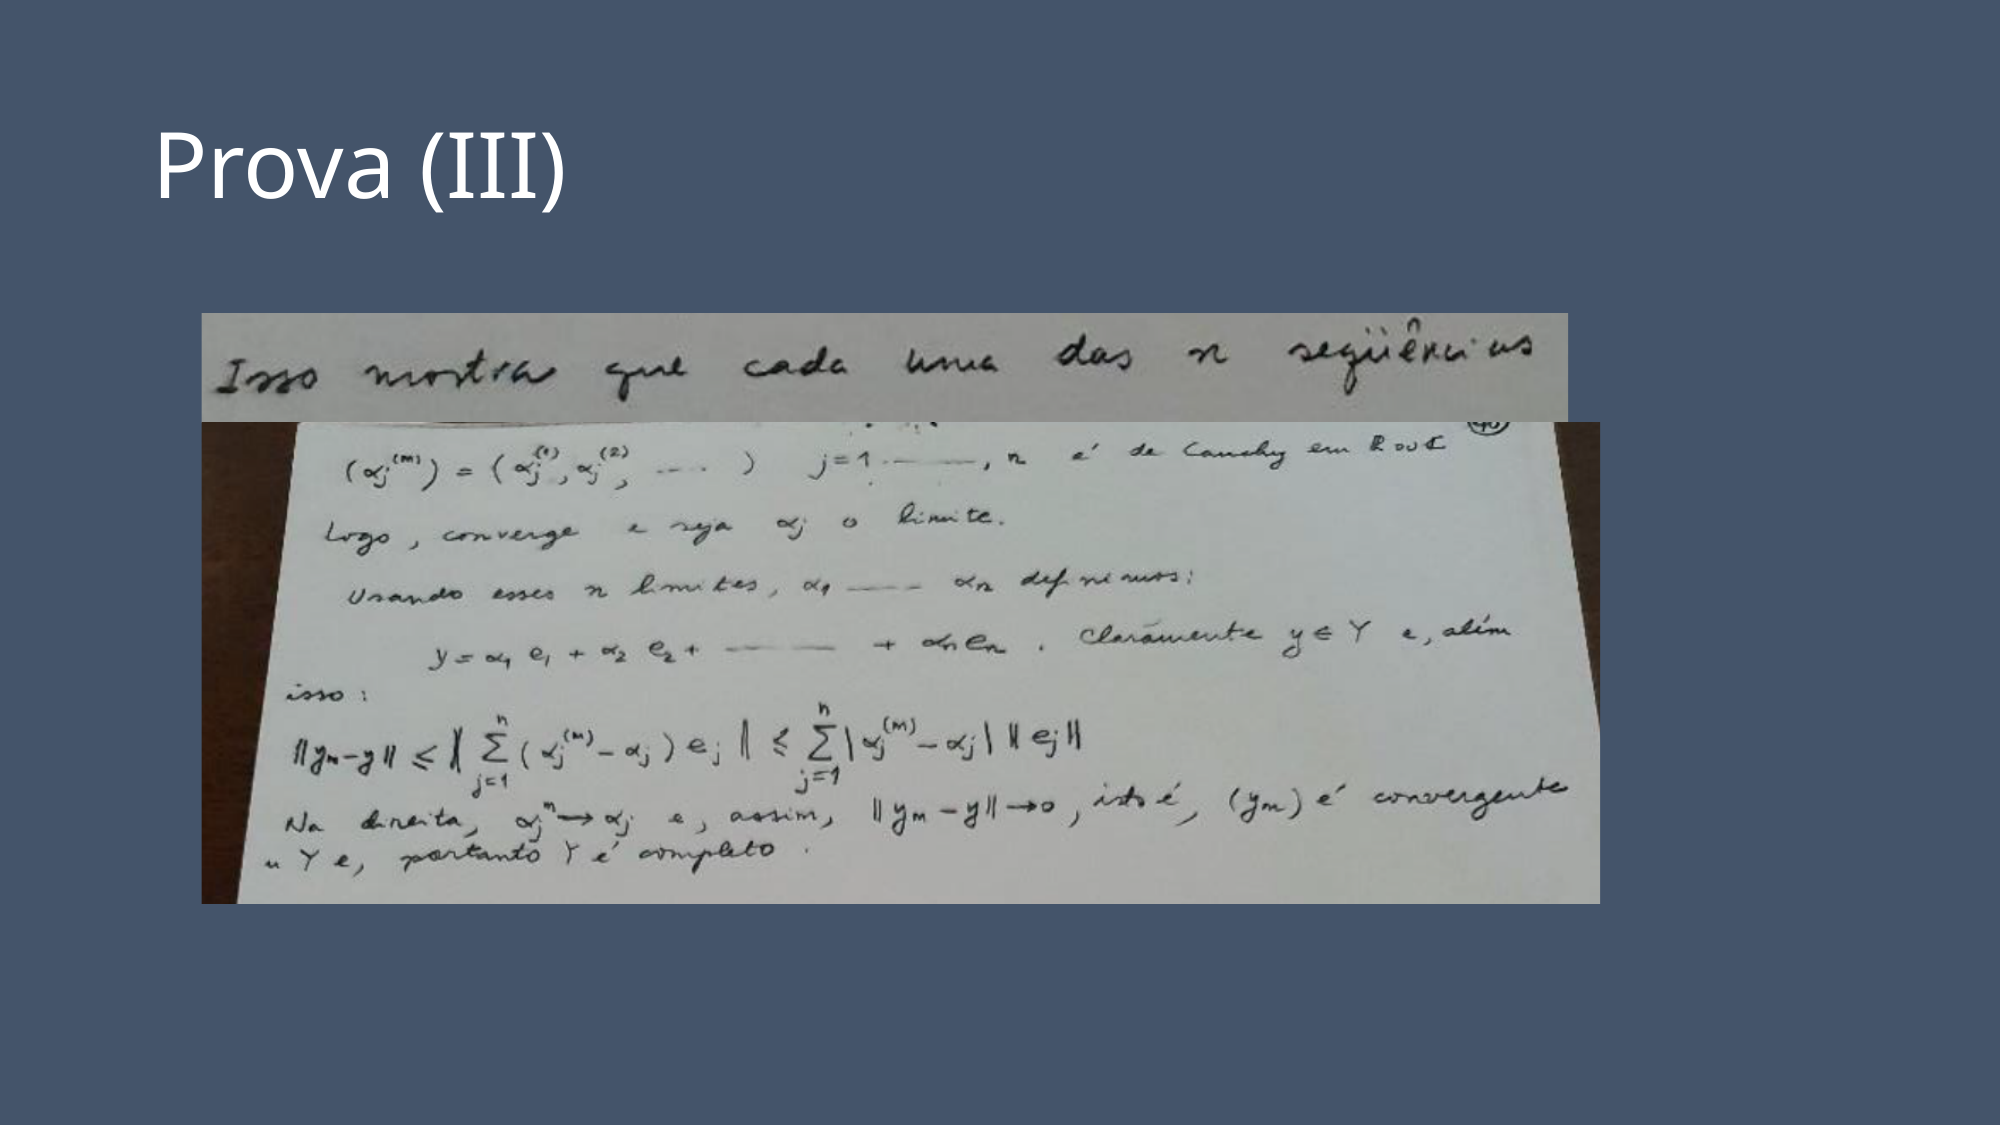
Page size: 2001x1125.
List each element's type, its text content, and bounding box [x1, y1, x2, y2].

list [201, 313, 1569, 422]
picture [201, 422, 1601, 904]
title Prova (III) [137, 59, 1863, 278]
